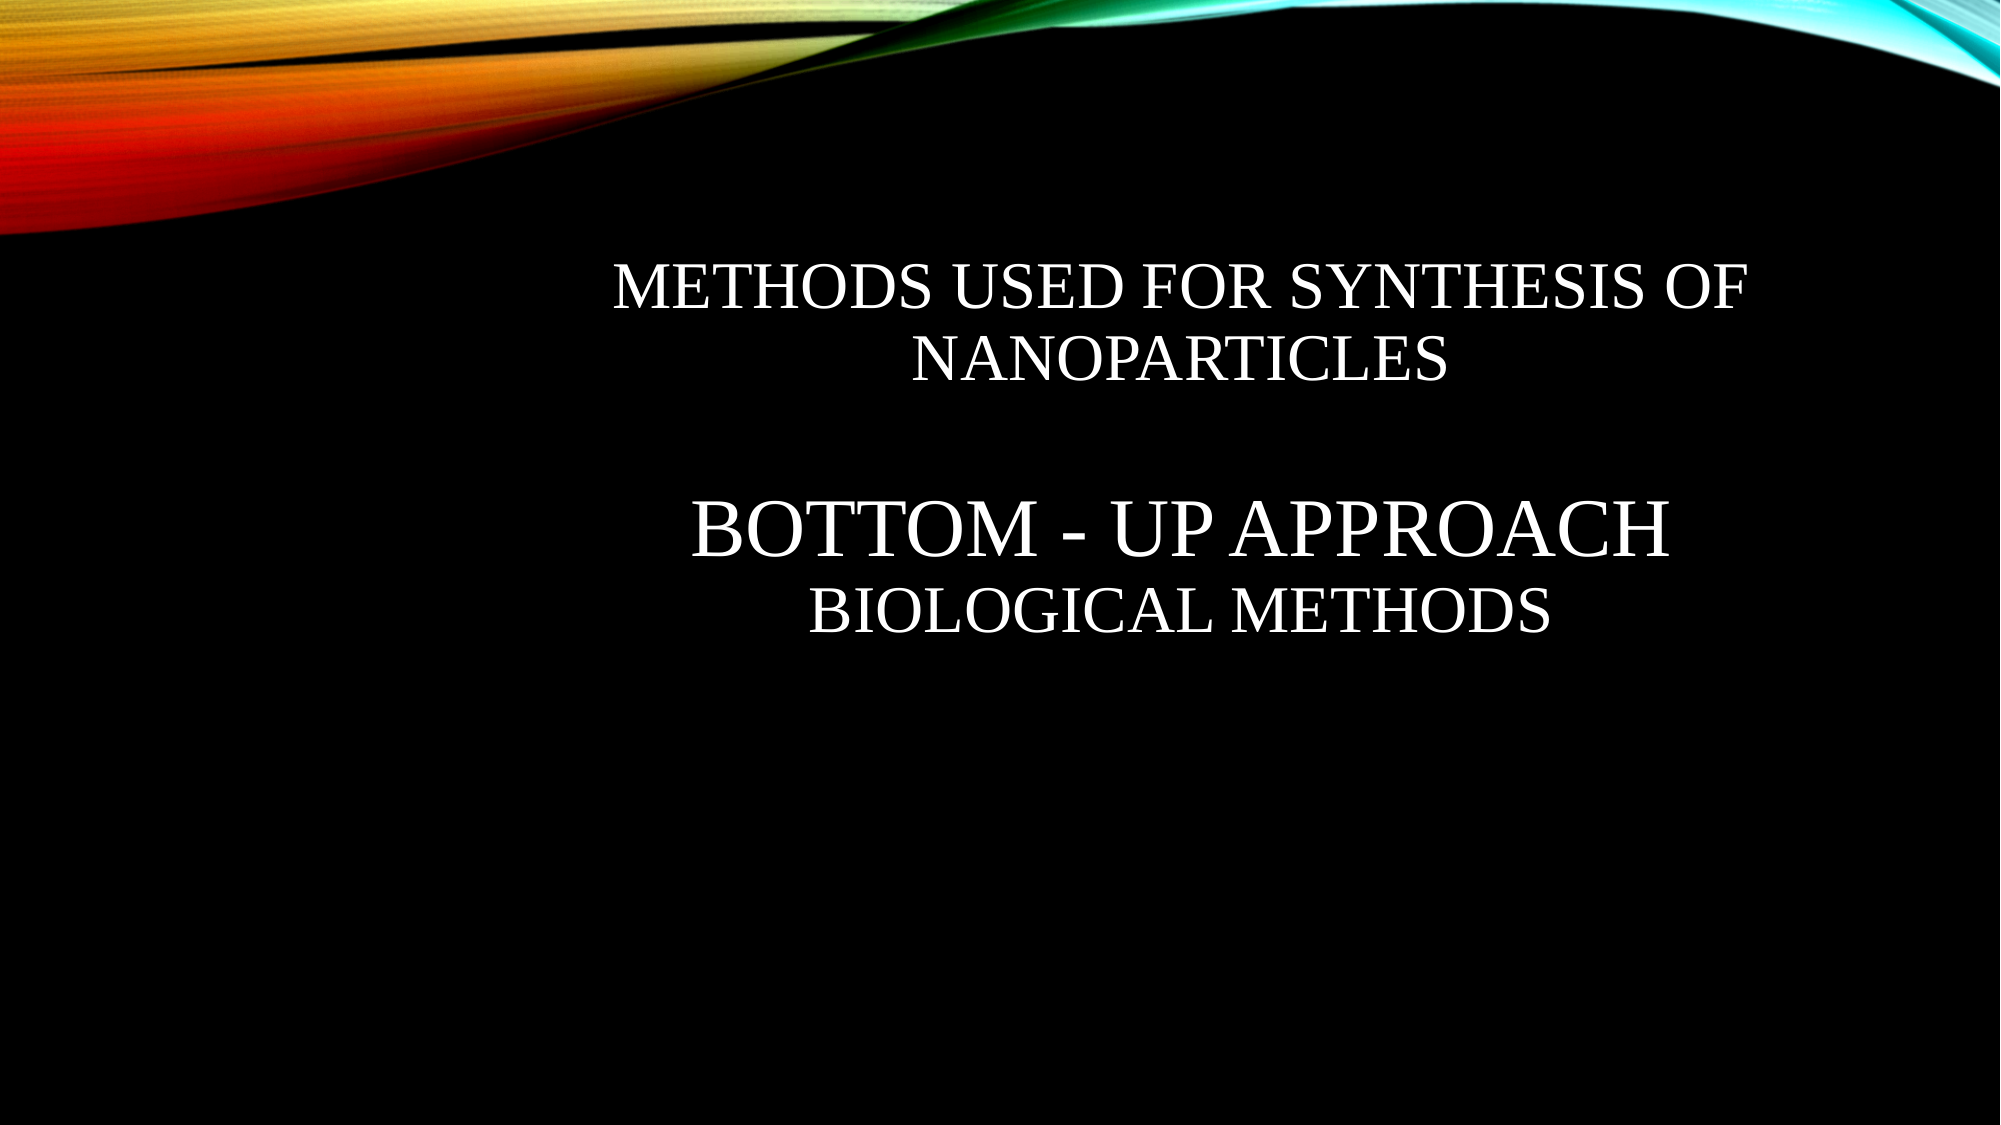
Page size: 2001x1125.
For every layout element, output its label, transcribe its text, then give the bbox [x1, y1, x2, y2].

title Methods used for synthesis of nanoparticles bottom - up approach biological methods [474, 125, 1888, 963]
picture [0, 0, 2000, 237]
